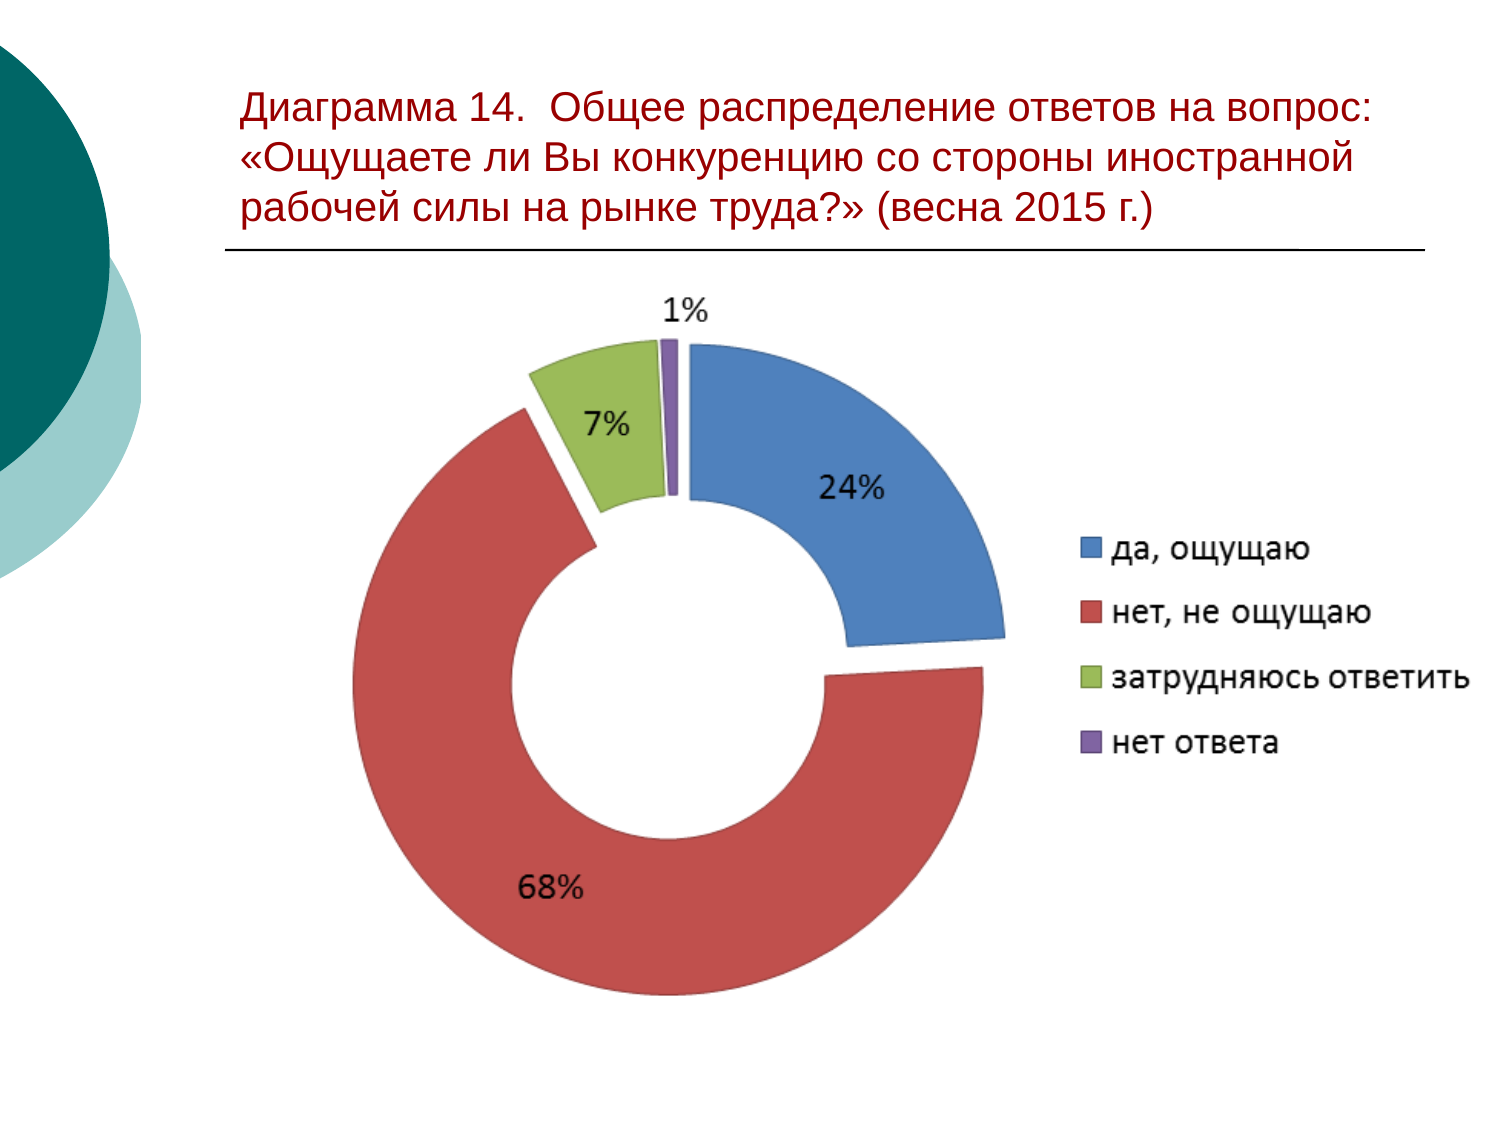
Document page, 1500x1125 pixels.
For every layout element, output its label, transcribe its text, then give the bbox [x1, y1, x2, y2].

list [141, 278, 1500, 1012]
title Диаграмма 14. Общее распределение ответов на вопрос: «Ощущаете ли Вы конкуренцию со стороны иностранной рабочей силы на рынке труда?» (весна 2015 г.) [224, 49, 1425, 237]
